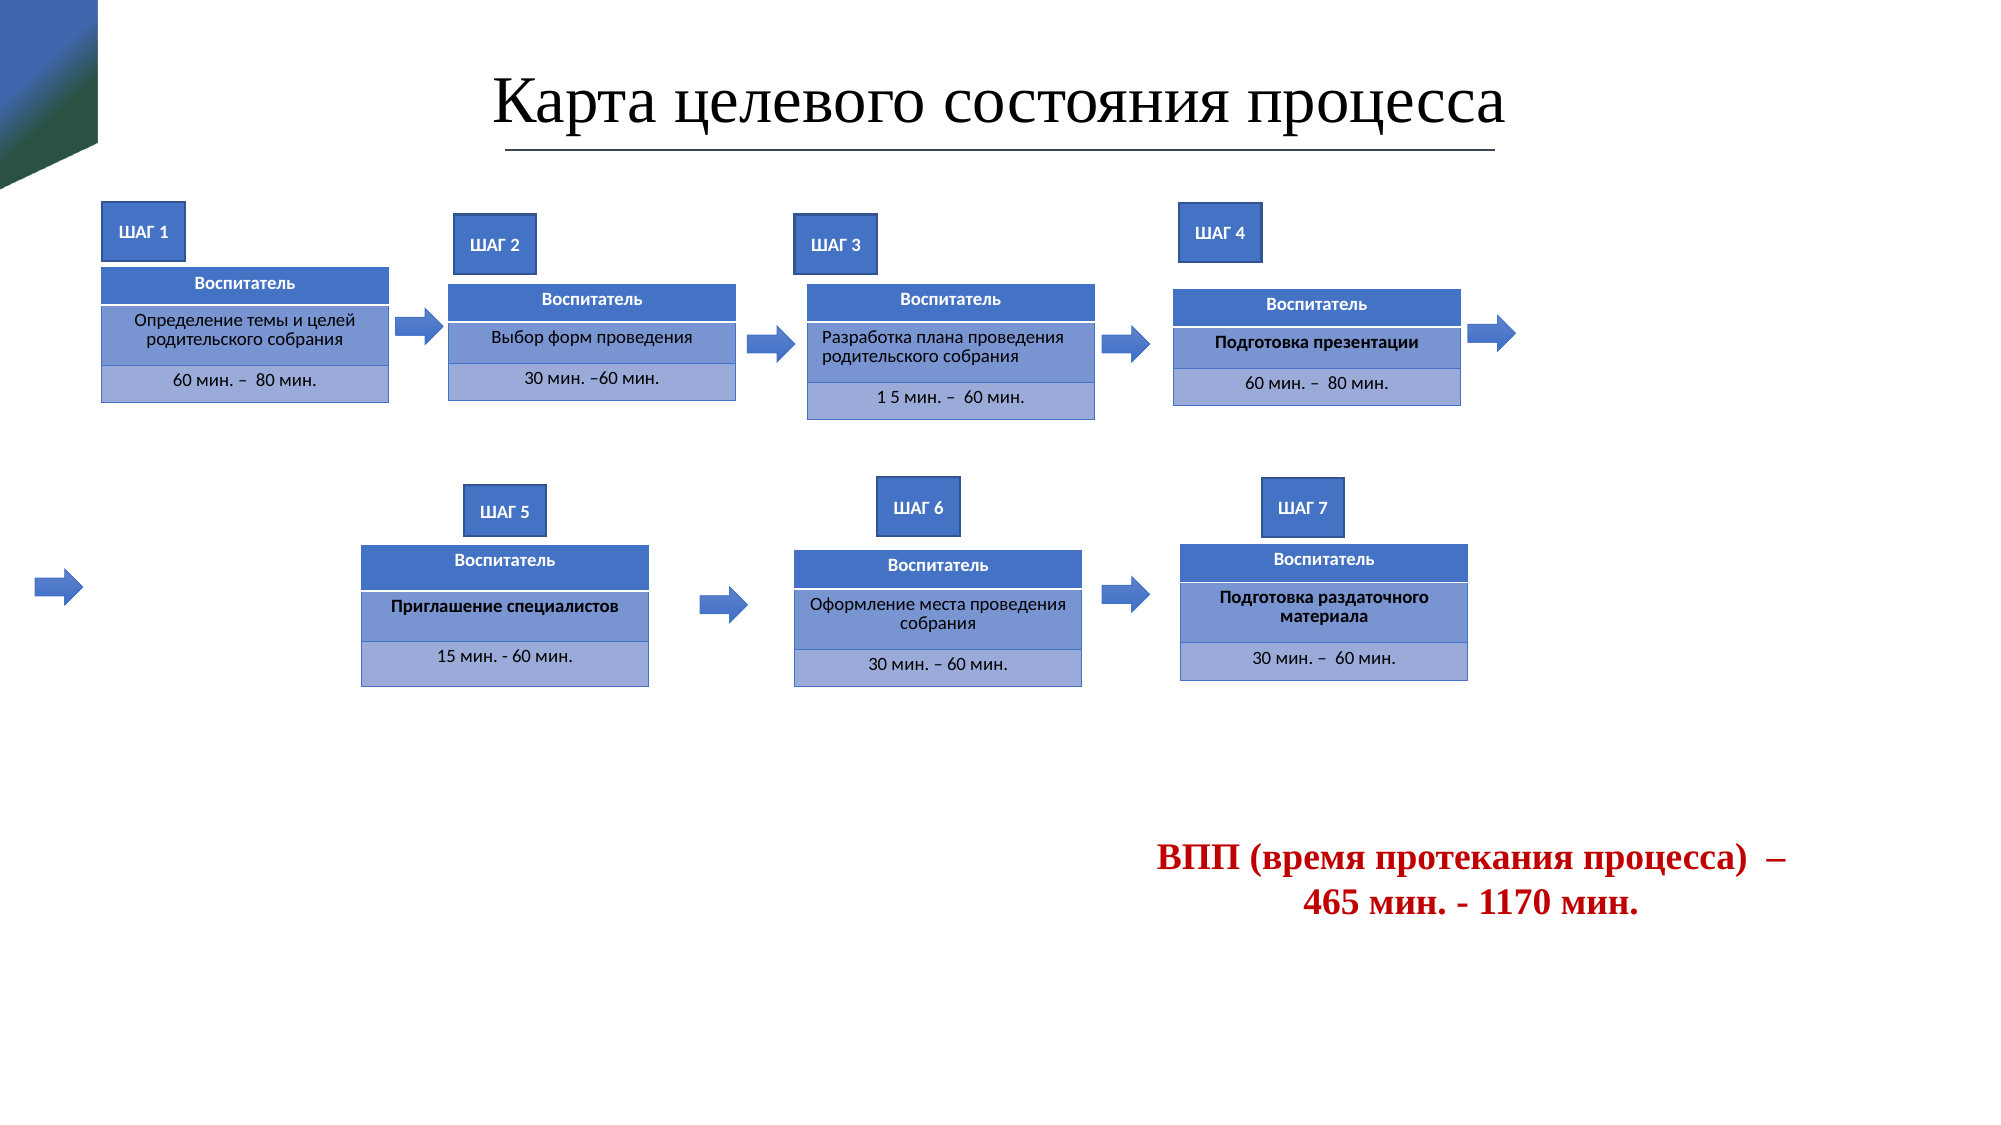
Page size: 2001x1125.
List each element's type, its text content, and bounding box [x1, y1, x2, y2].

text_box ШАГ 1 [101, 201, 186, 262]
table_header Воспитатель [1181, 545, 1467, 582]
table_header Воспитатель [362, 546, 648, 590]
table_header Воспитатель [102, 268, 388, 304]
text_box [746, 324, 796, 363]
table_header Воспитатель [808, 285, 1094, 321]
table_cell Подготовка раздаточного материала [1181, 583, 1467, 642]
text_box [1101, 575, 1151, 614]
text_box ШАГ 4 [1178, 202, 1263, 263]
text_box [395, 307, 444, 346]
table_cell 30 мин. – 60 мин. [795, 650, 1081, 686]
text_box Карта целевого состояния процесса [131, 48, 1869, 204]
text_box ВПП (время протекания процесса) – 465 мин. - 1170 мин. [1117, 824, 1826, 930]
text_box [699, 585, 749, 624]
text_box ШАГ 6 [876, 476, 961, 537]
table_cell 30 мин. – 60 мин. [1181, 643, 1467, 680]
table_cell Подготовка презентации [1174, 328, 1460, 368]
text_box ШАГ 3 [793, 213, 878, 275]
table_header Воспитатель [795, 551, 1081, 588]
table_cell Определение темы и целей родительского собрания [102, 306, 388, 365]
table_cell Разработка плана проведения родительского собрания [808, 323, 1094, 382]
table_cell 15 мин. - 60 мин. [362, 642, 648, 686]
table_cell Оформление места проведения собрания [795, 590, 1081, 649]
table_cell 30 мин. –60 мин. [449, 364, 735, 400]
table_cell Приглашение специалистов [362, 592, 648, 641]
text_box [34, 568, 84, 607]
text_box ШАГ 5 [463, 484, 547, 537]
text_box [0, 171, 1802, 547]
text_box [1101, 324, 1151, 363]
table_cell 1 5 мин. – 60 мин. [808, 383, 1094, 419]
text_box ШАГ 2 [453, 213, 537, 275]
table_cell 60 мин. – 80 мин. [1174, 369, 1460, 405]
table_header Воспитатель [449, 285, 735, 321]
table_cell Выбор форм проведения [449, 323, 735, 363]
text_box [1467, 314, 1517, 353]
text_box ШАГ 7 [1261, 477, 1345, 538]
picture [0, 0, 98, 191]
table_cell 60 мин. – 80 мин. [102, 366, 388, 402]
table_header Воспитатель [1174, 290, 1460, 326]
